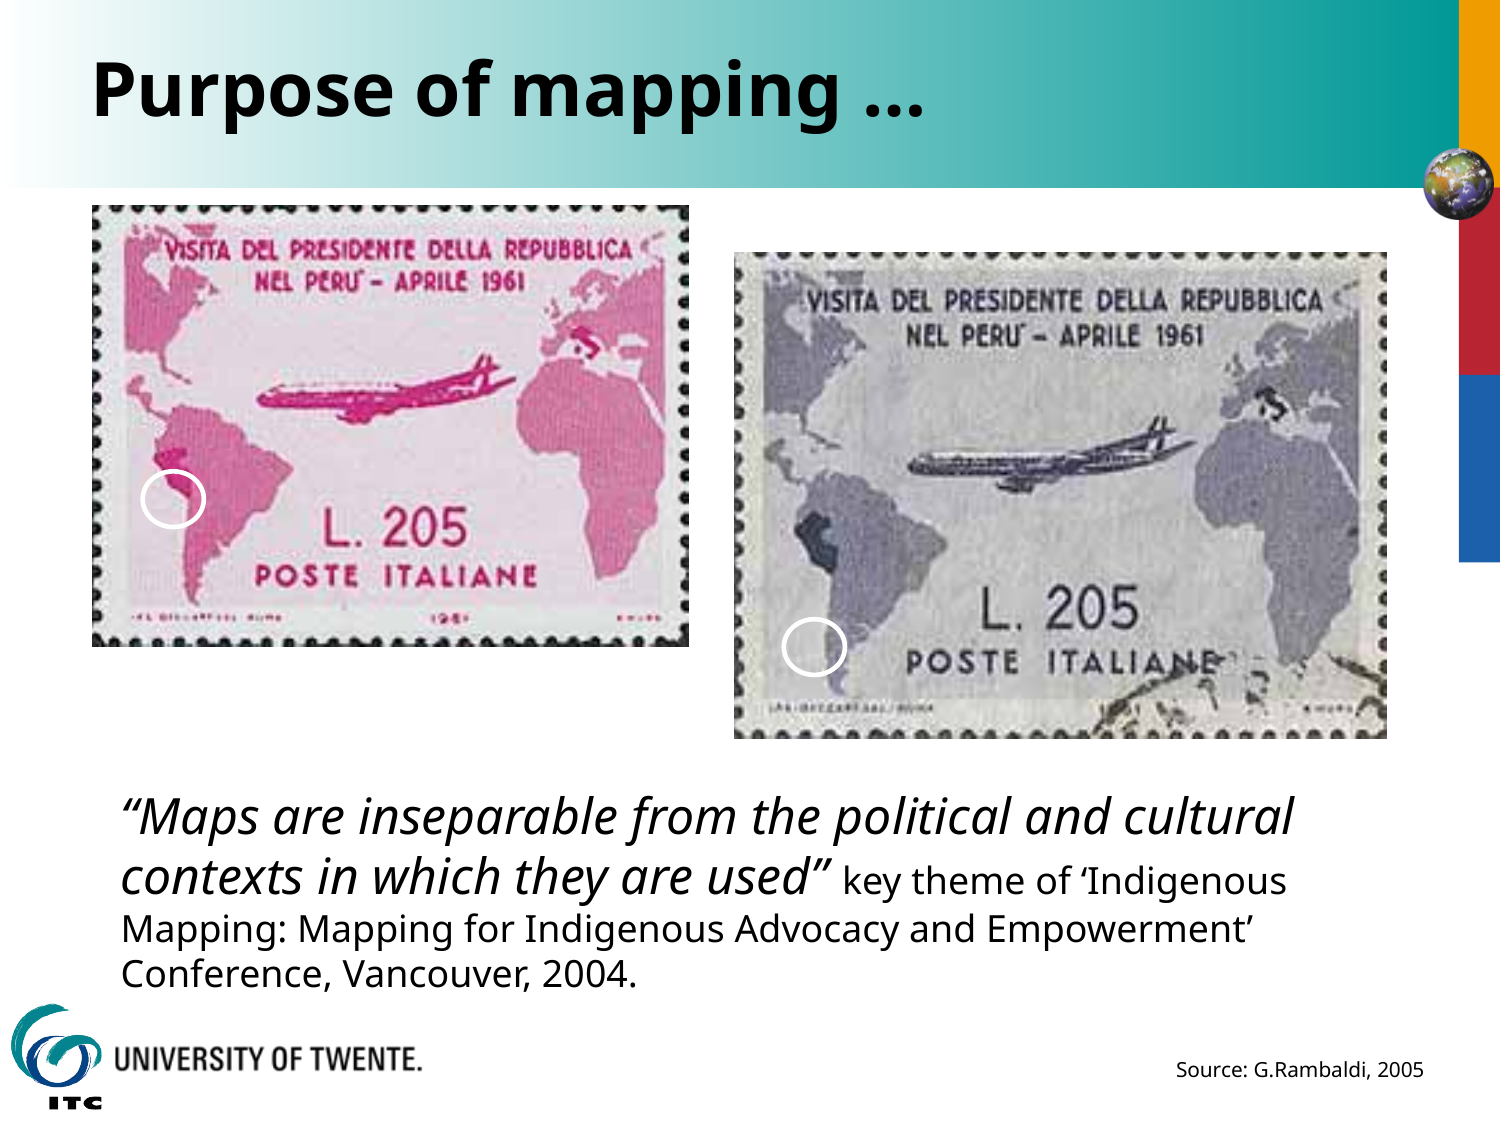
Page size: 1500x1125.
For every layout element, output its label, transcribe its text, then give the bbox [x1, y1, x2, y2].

picture [92, 205, 689, 647]
text_box “Maps are inseparable from the political and cultural contexts in which they are used” key theme of ‘Indigenous Mapping: Mapping for Indigenous Advocacy and Empowerment’ Conference, Vancouver, 2004. [105, 777, 1406, 1002]
title Purpose of mapping … [74, 15, 1388, 159]
picture [733, 252, 1387, 739]
picture [10, 1003, 442, 1110]
picture [1423, 148, 1494, 220]
text_box Source: G.Rambaldi, 2005 [1161, 1049, 1439, 1090]
